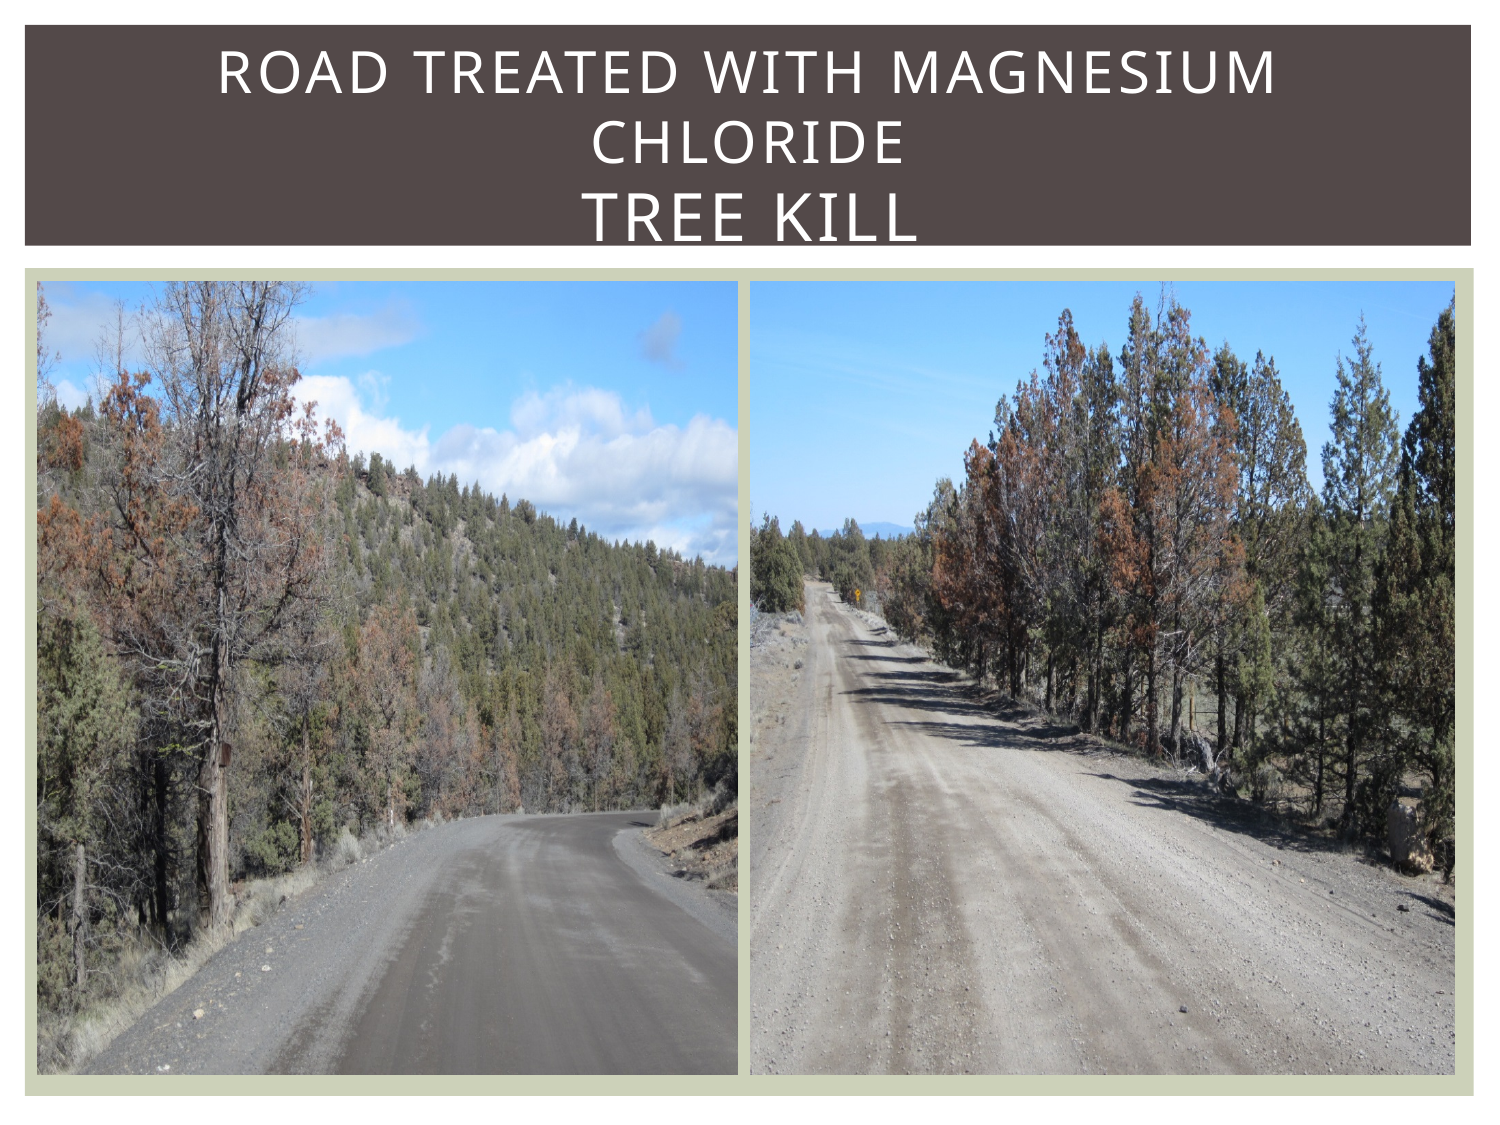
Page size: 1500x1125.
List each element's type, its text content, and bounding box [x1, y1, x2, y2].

picture [36, 280, 738, 1076]
picture [749, 280, 1455, 1076]
title Road treated with magnesium chloride tree kill [62, 58, 1438, 232]
